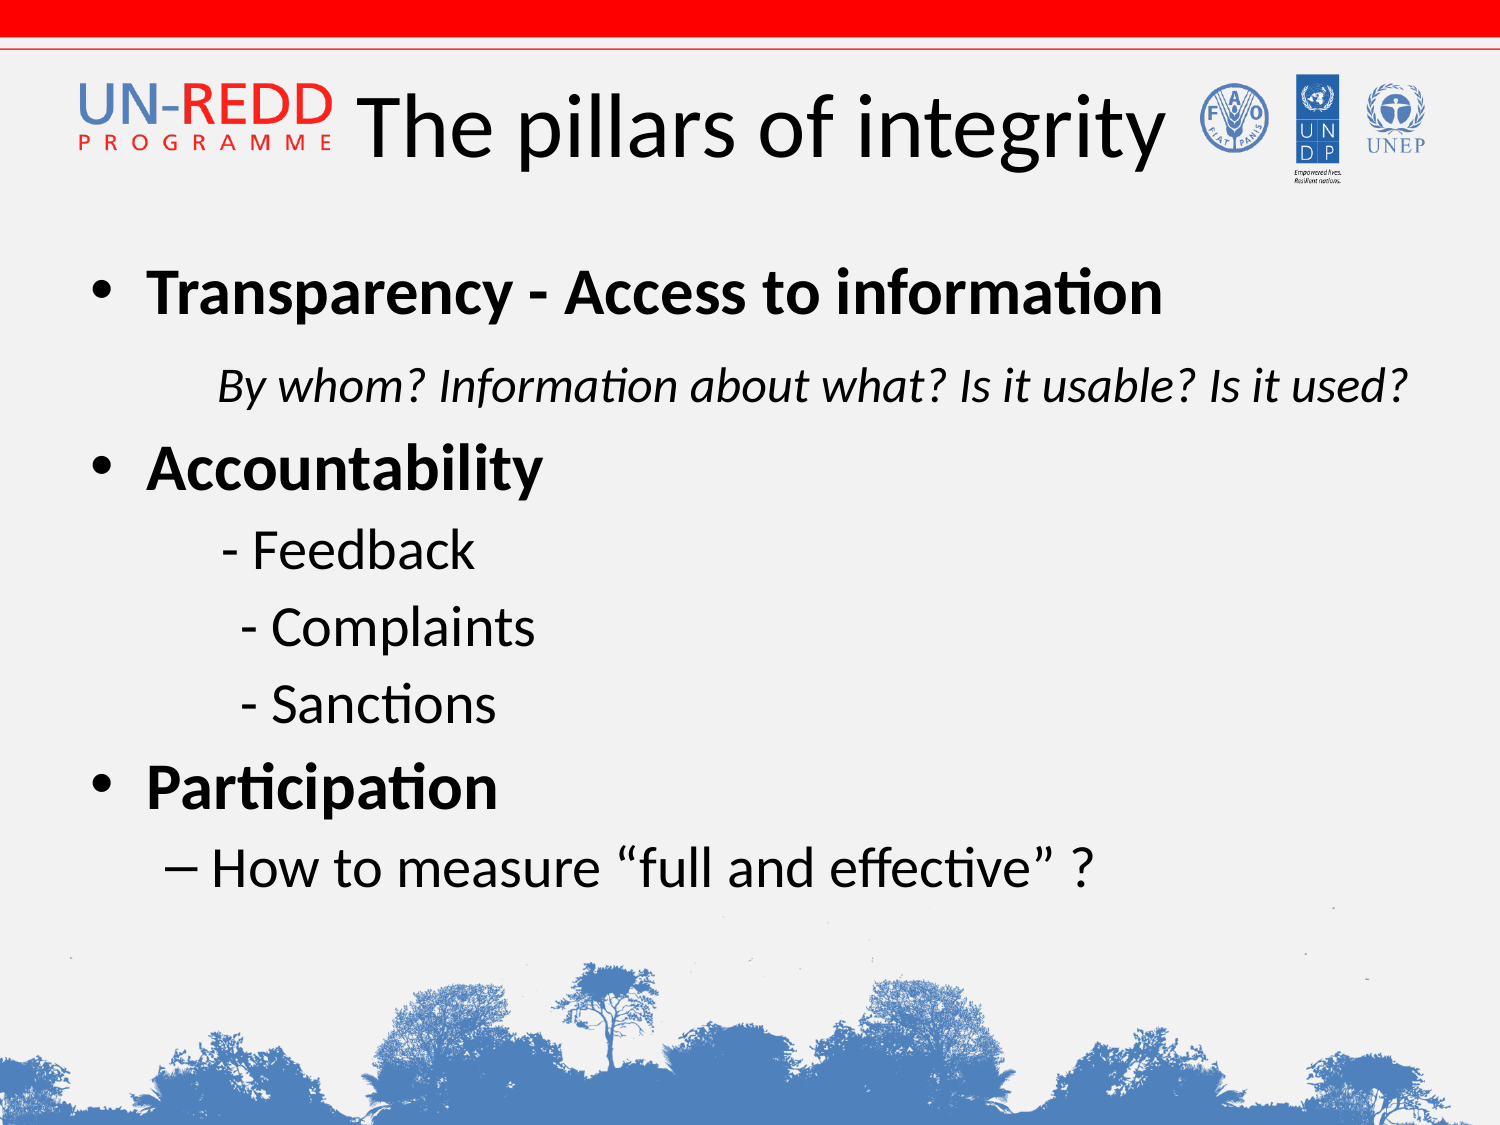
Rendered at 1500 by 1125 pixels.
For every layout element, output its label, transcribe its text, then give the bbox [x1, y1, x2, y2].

list Transparency - Access to information By whom? Information about what? Is it usable? Is it used? Accountability - Feedback - Complaints - Sanctions Participation How to measure “full and effective” ? [75, 232, 1425, 1025]
title The pillars of integrity [87, 42, 1438, 200]
picture [0, 821, 1500, 1125]
picture [74, 74, 87, 155]
